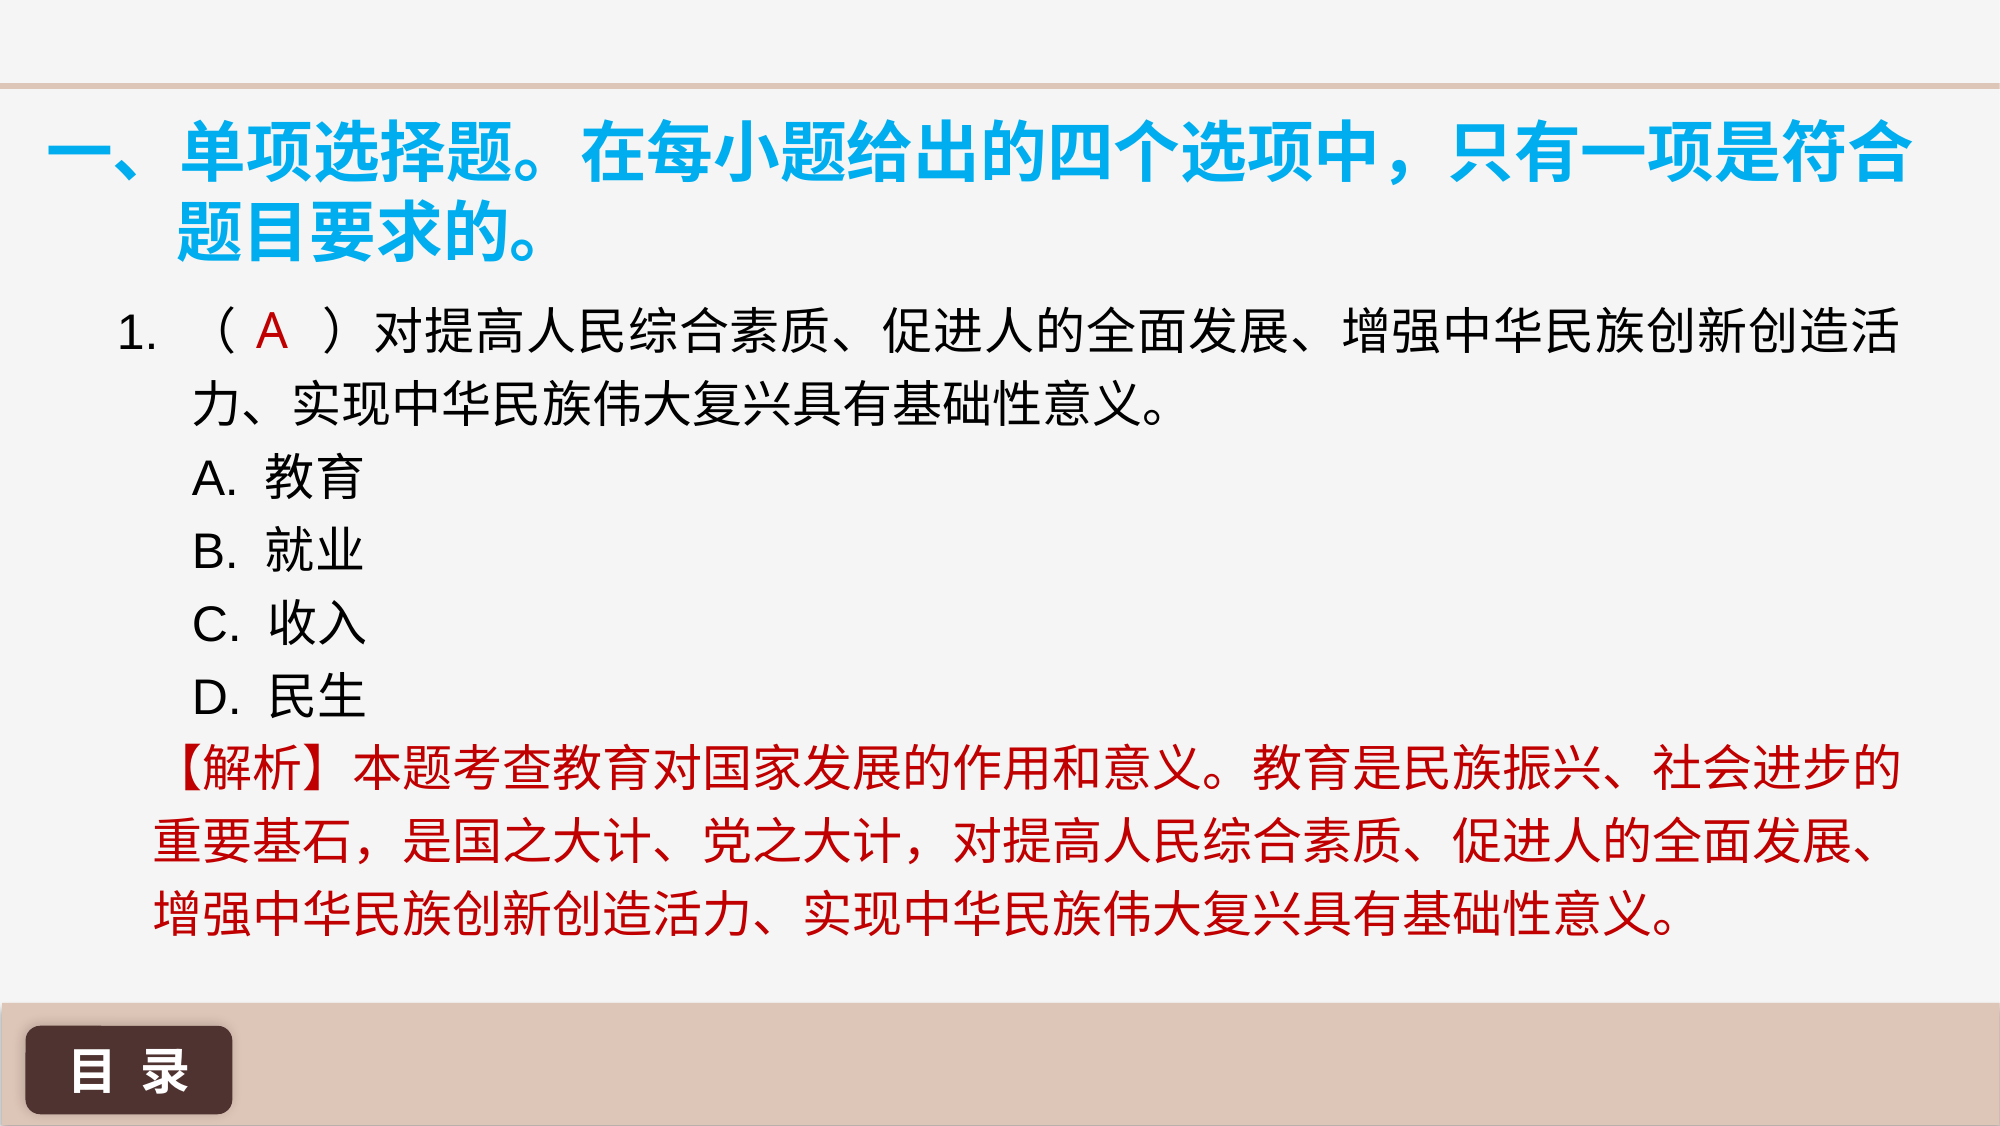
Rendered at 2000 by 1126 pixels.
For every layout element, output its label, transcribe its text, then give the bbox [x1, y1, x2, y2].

text_box A [196, 267, 348, 351]
text_box 一、单项选择题。在每小题给出的四个选项中，只有一项是符合题目要求的。 [31, 101, 1963, 277]
text_box 1. （ ）对提高人民综合素质、促进人的全面发展、增强中华民族创新创造活力、实现中华民族伟大复兴具有基础性意义。 A. 教育 B. 就业 C. 收入 D. 民生 [102, 279, 1916, 732]
text_box 【解析】本题考查教育对国家发展的作用和意义。教育是民族振兴、社会进步的重要基石，是国之大计、党之大计，对提高人民综合素质、促进人的全面发展、增强中华民族创新创造活力、实现中华民族伟大复兴具有基础性意义。 [137, 716, 1926, 969]
